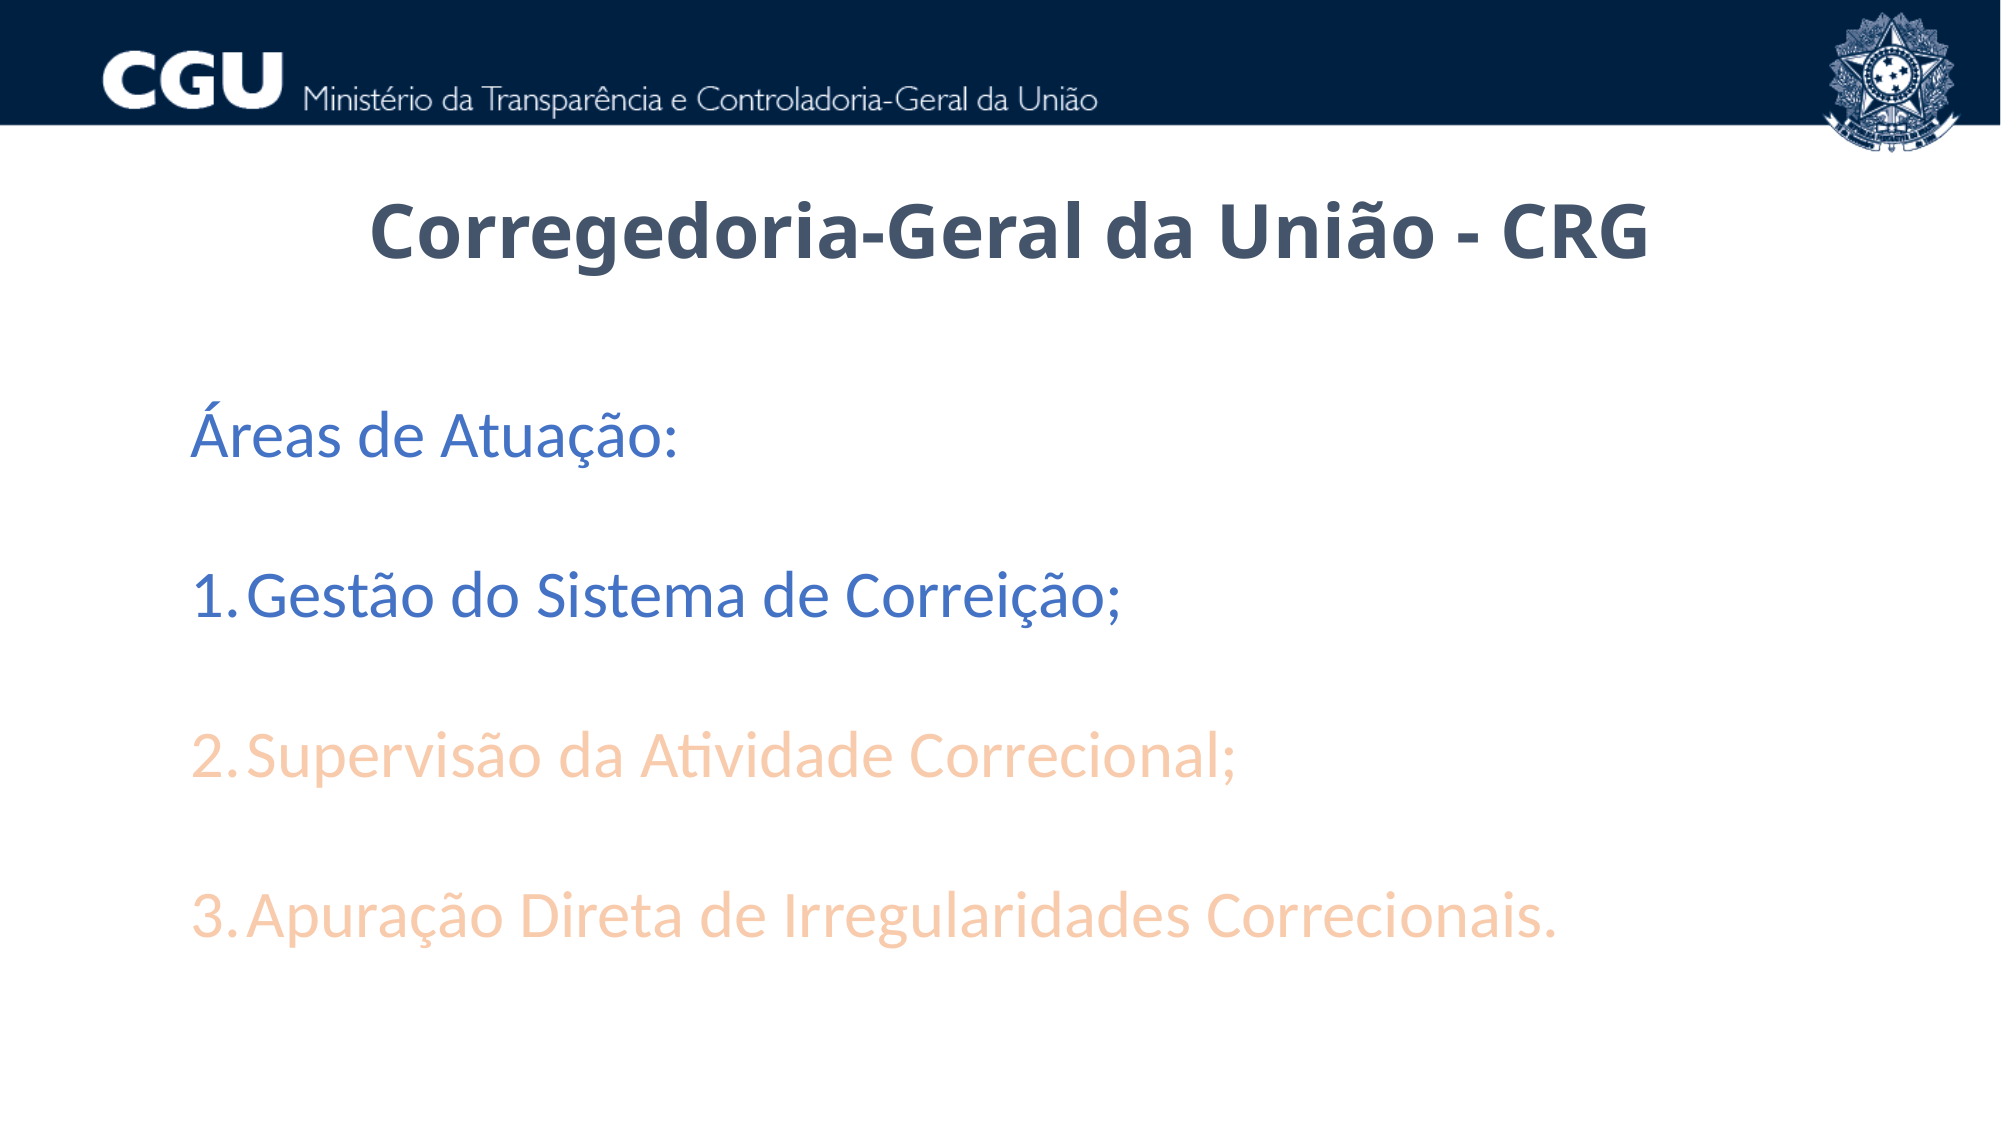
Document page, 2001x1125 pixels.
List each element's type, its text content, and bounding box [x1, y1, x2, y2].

text_box Corregedoria-Geral da União - CRG [43, 175, 1979, 281]
text_box Áreas de Atuação: Gestão do Sistema de Correição; Supervisão da Atividade Correcional; Apuração Direta de Irregularidades Correcionais. [175, 383, 1576, 958]
picture [0, 0, 2001, 1125]
